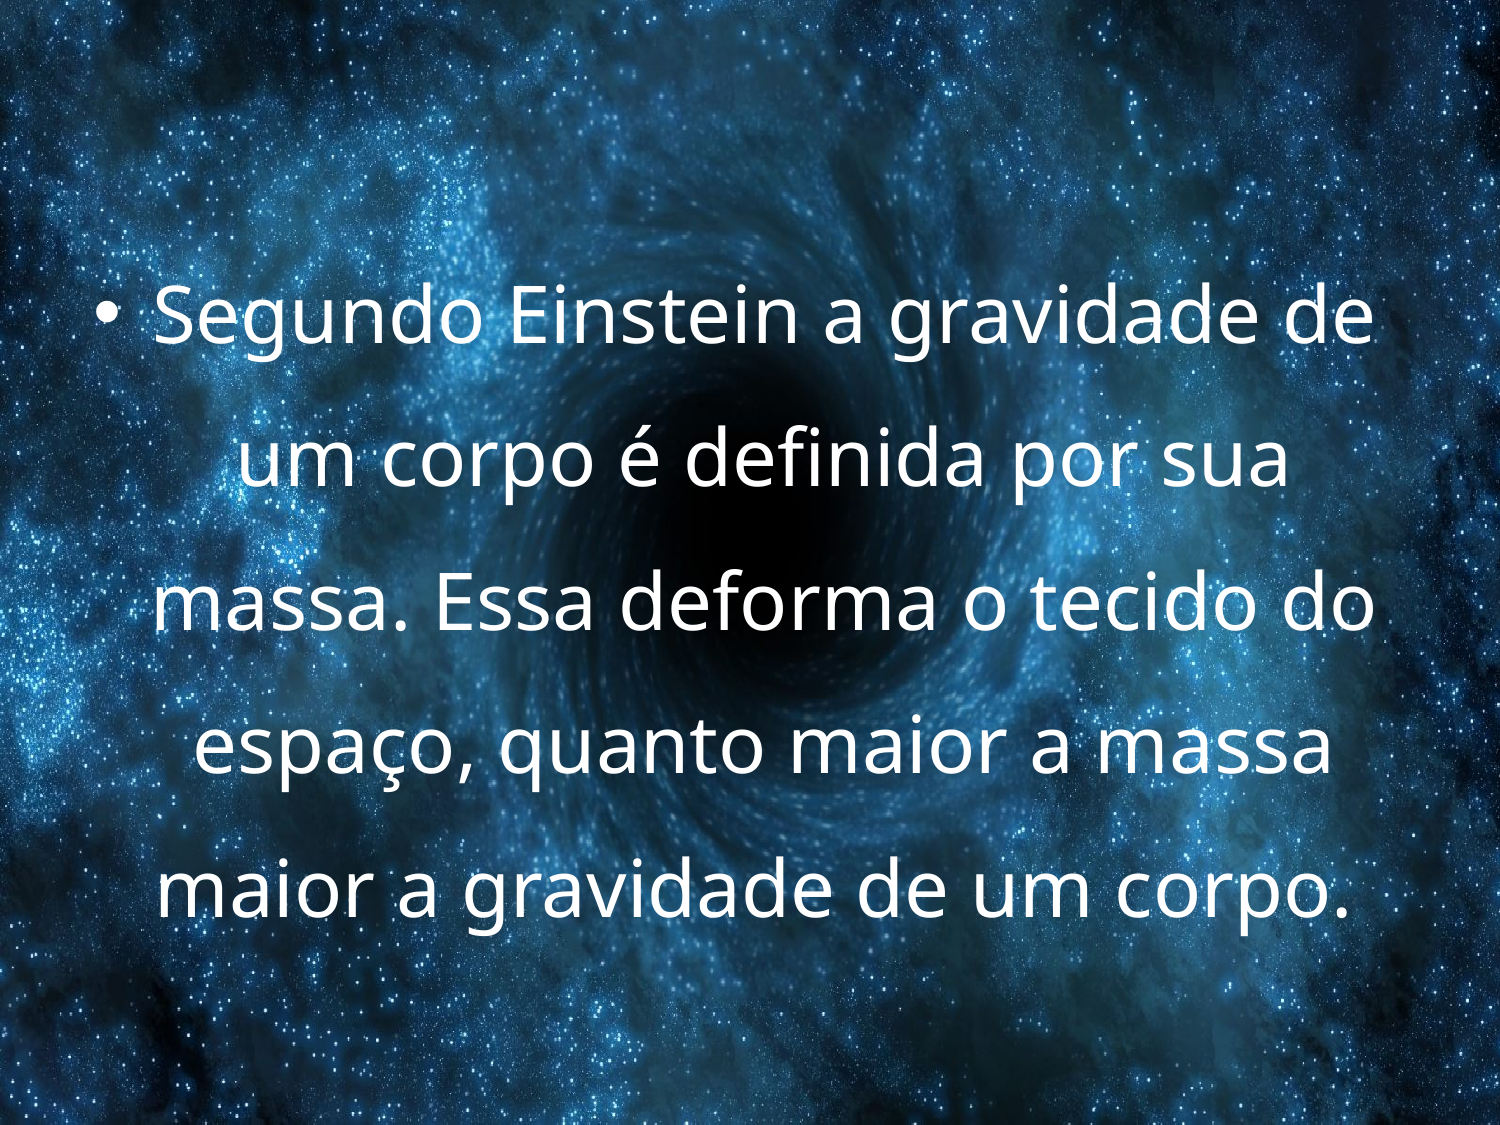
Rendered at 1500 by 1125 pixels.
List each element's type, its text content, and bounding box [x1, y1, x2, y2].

picture [0, 0, 1500, 1125]
list Segundo Einstein a gravidade de um corpo é definida por sua massa. Essa deforma o tecido do espaço, quanto maior a massa maior a gravidade de um corpo. [64, 208, 1415, 951]
